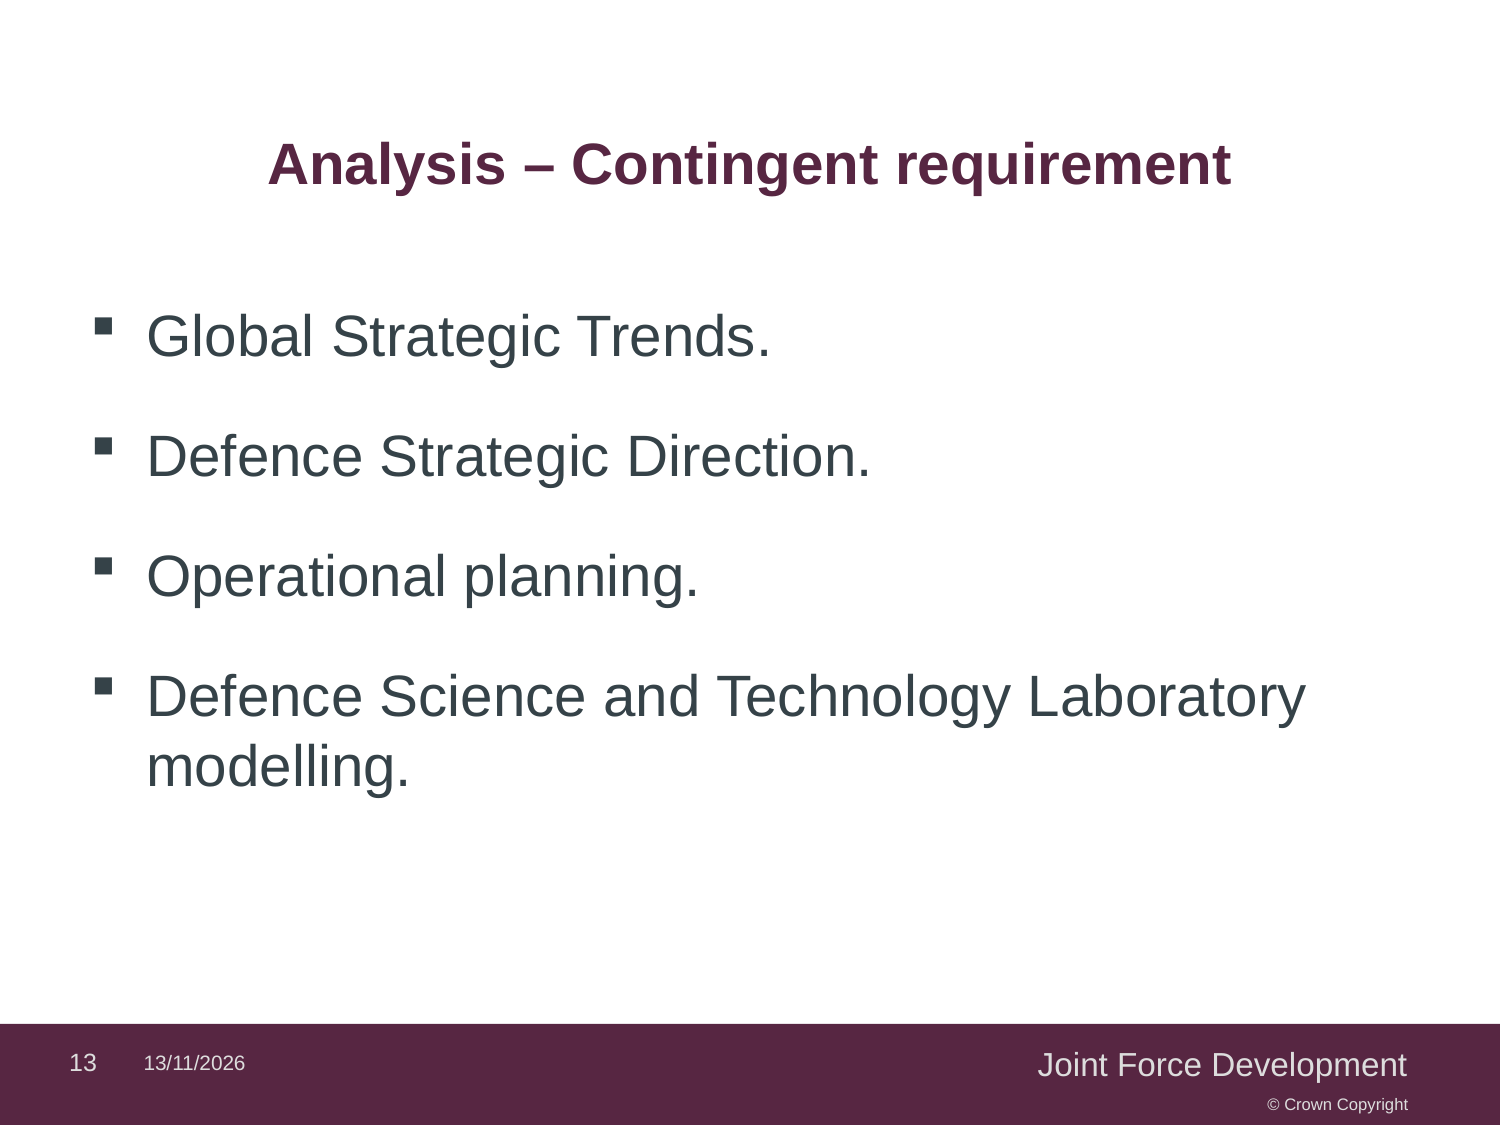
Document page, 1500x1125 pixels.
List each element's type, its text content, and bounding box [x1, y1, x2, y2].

title Analysis – Contingent requirement [74, 101, 1426, 221]
list Global Strategic Trends. Defence Strategic Direction. Operational planning. Defence Science and Technology Laboratory modelling. [75, 290, 1467, 905]
